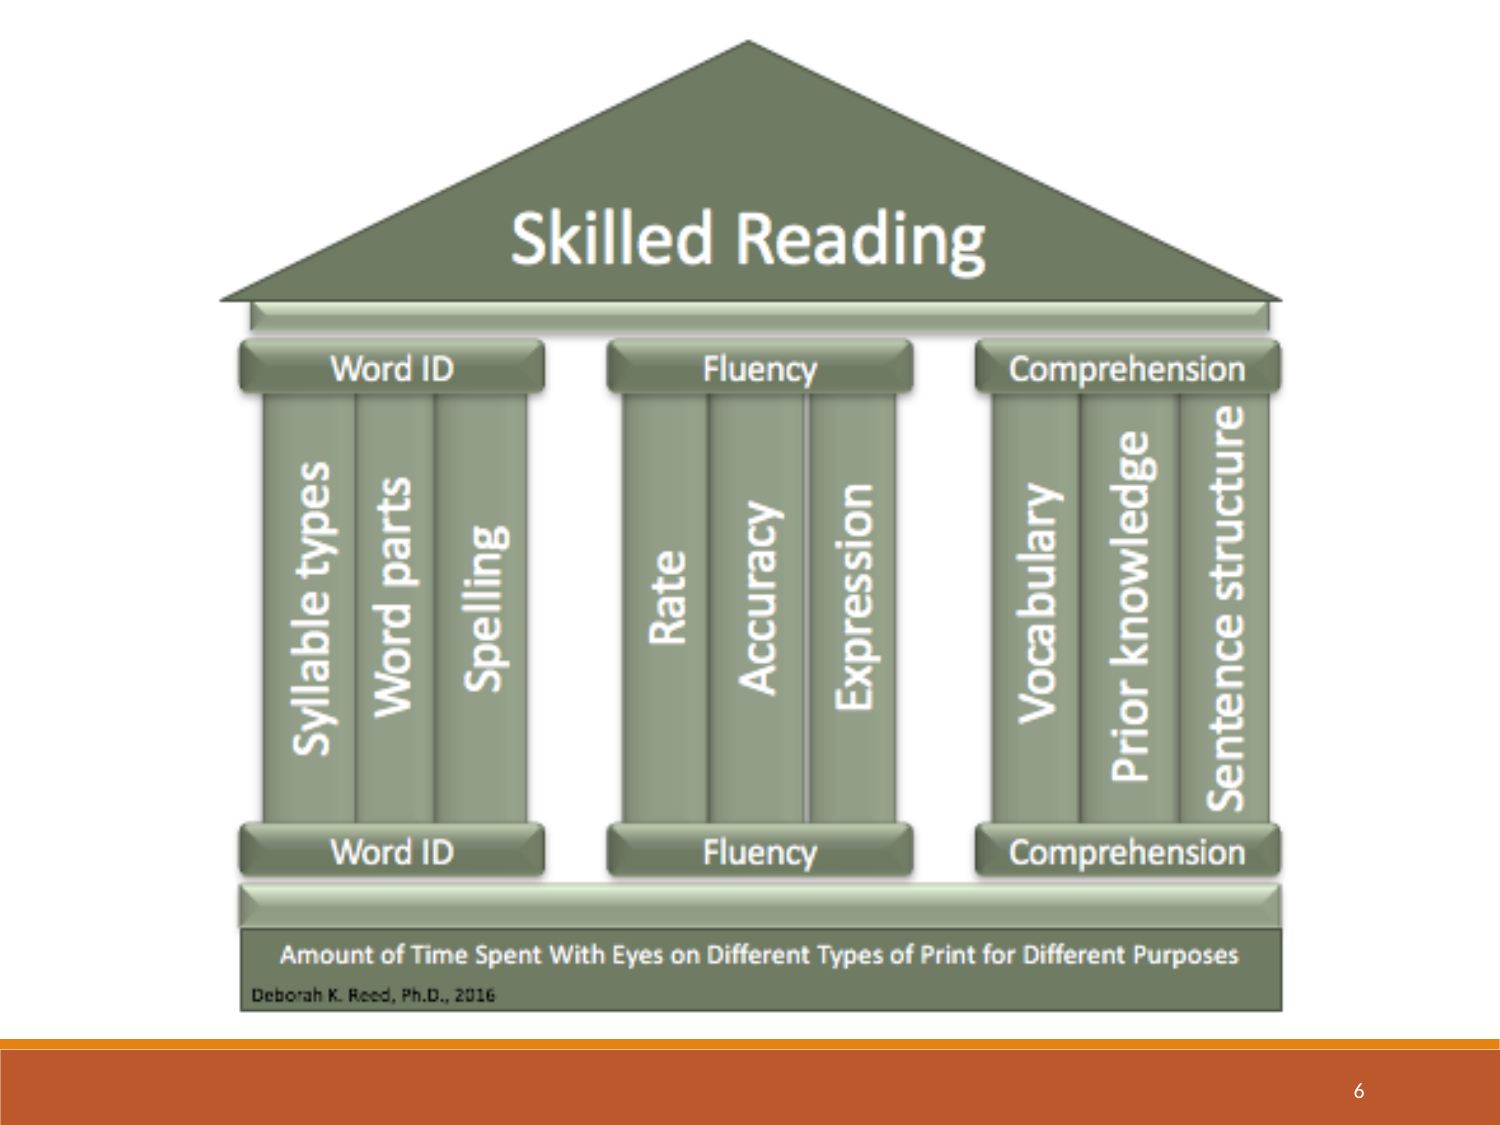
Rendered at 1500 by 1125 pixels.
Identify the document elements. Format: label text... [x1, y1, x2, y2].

slide_number 6 [1218, 1059, 1380, 1120]
picture [138, 28, 1380, 1034]
